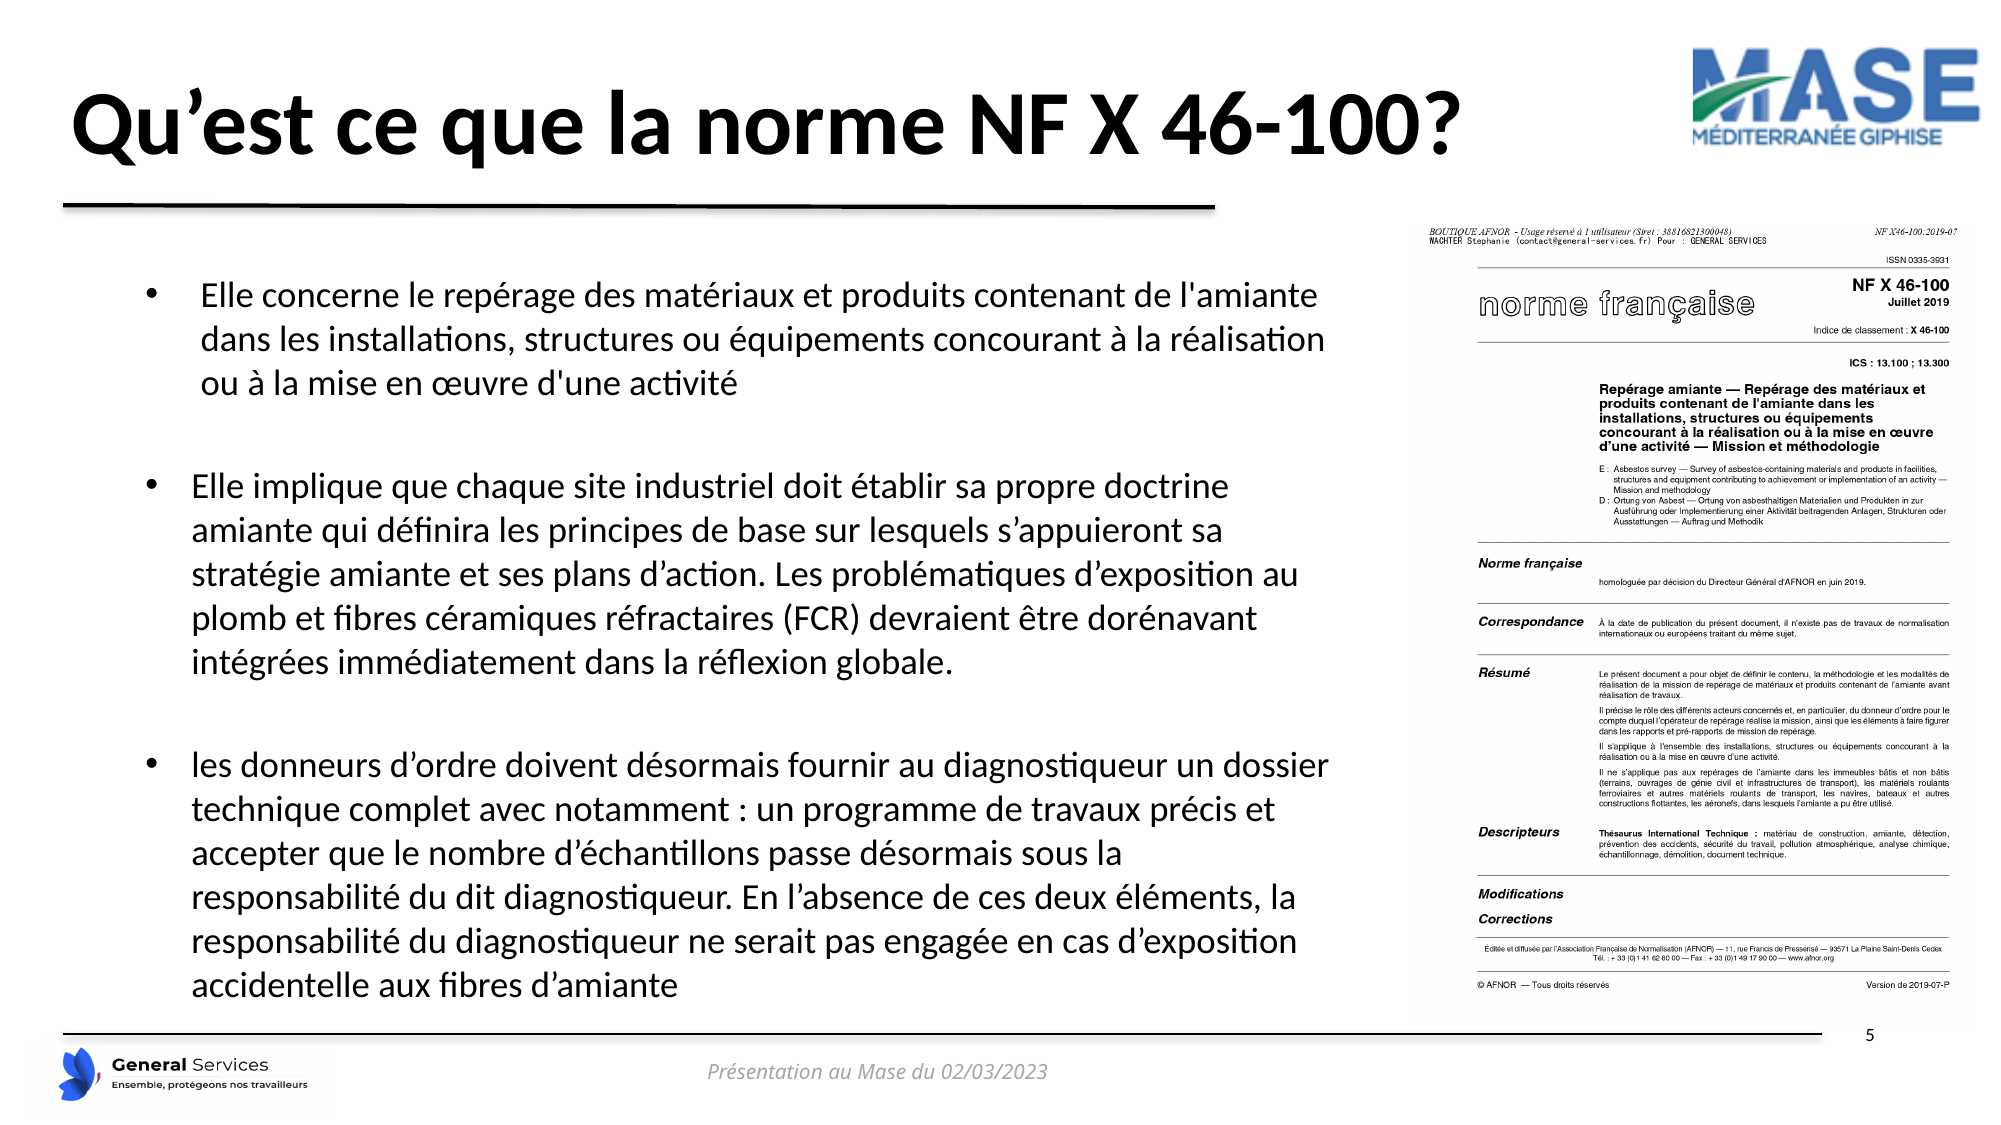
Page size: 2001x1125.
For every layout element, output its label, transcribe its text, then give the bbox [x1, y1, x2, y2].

picture [29, 1038, 331, 1113]
text_box 5 [1821, 1033, 1919, 1053]
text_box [62, 204, 1216, 208]
title Qu’est ce que la norme NF X 46-100? [56, 27, 1537, 209]
text_box Présentation au Mase du 02/03/2023 [692, 1051, 1308, 1092]
subtitle Elle concerne le repérage des matériaux et produits contenant de l'amiante dans les installations, structures ou équipements concourant à la réalisation ou à la mise en œuvre d'une activité Elle implique que chaque site industriel doit établir sa propre doctrine amiante qui définira les principes de base sur lesquels s’appuieront sa stratégie amiante et ses plans d’action. Les problématiques d’exposition au plomb et fibres céramiques réfractaires (FCR) devraient être dorénavant intégrées immédiatement dans la réflexion globale. les donneurs d’ordre doivent désormais fournir au diagnostiqueur un dossier technique complet avec notamment : un programme de travaux précis et accepter que le nombre d’échantillons passe désormais sous la responsabilité du dit diagnostiqueur. En l’absence de ces deux éléments, la responsabilité du diagnostiqueur ne serait pas engagée en cas d’exposition accidentelle aux fibres d’amiante [56, 263, 1349, 1017]
picture [1409, 224, 1976, 1025]
picture [1692, 0, 2000, 182]
